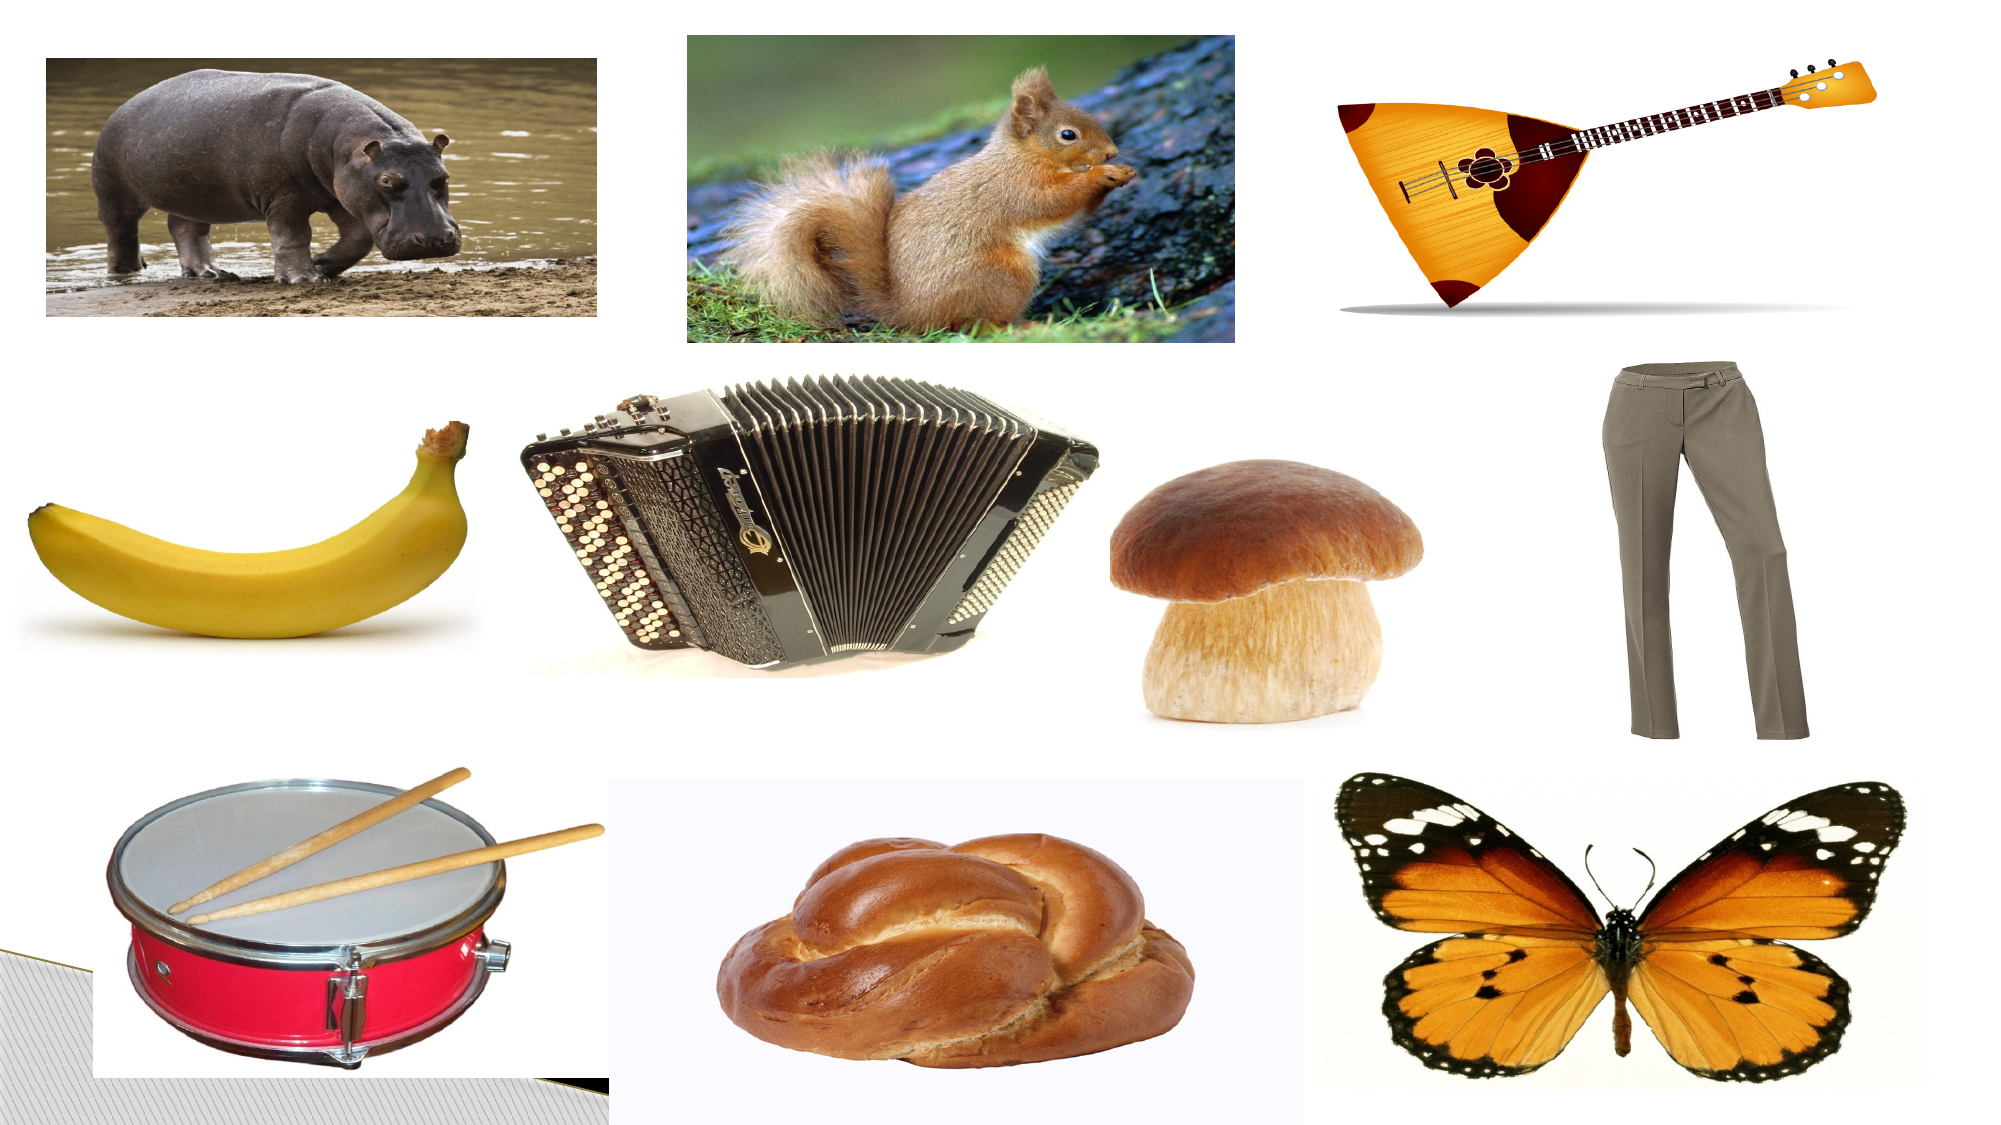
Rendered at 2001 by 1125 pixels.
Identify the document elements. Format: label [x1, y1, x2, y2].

picture [1312, 761, 1929, 1090]
picture [687, 34, 1235, 343]
picture [46, 58, 598, 317]
picture [93, 761, 1303, 1125]
picture [1499, 351, 1899, 751]
picture [0, 421, 501, 657]
picture [515, 362, 1494, 760]
picture [1327, 46, 1923, 323]
